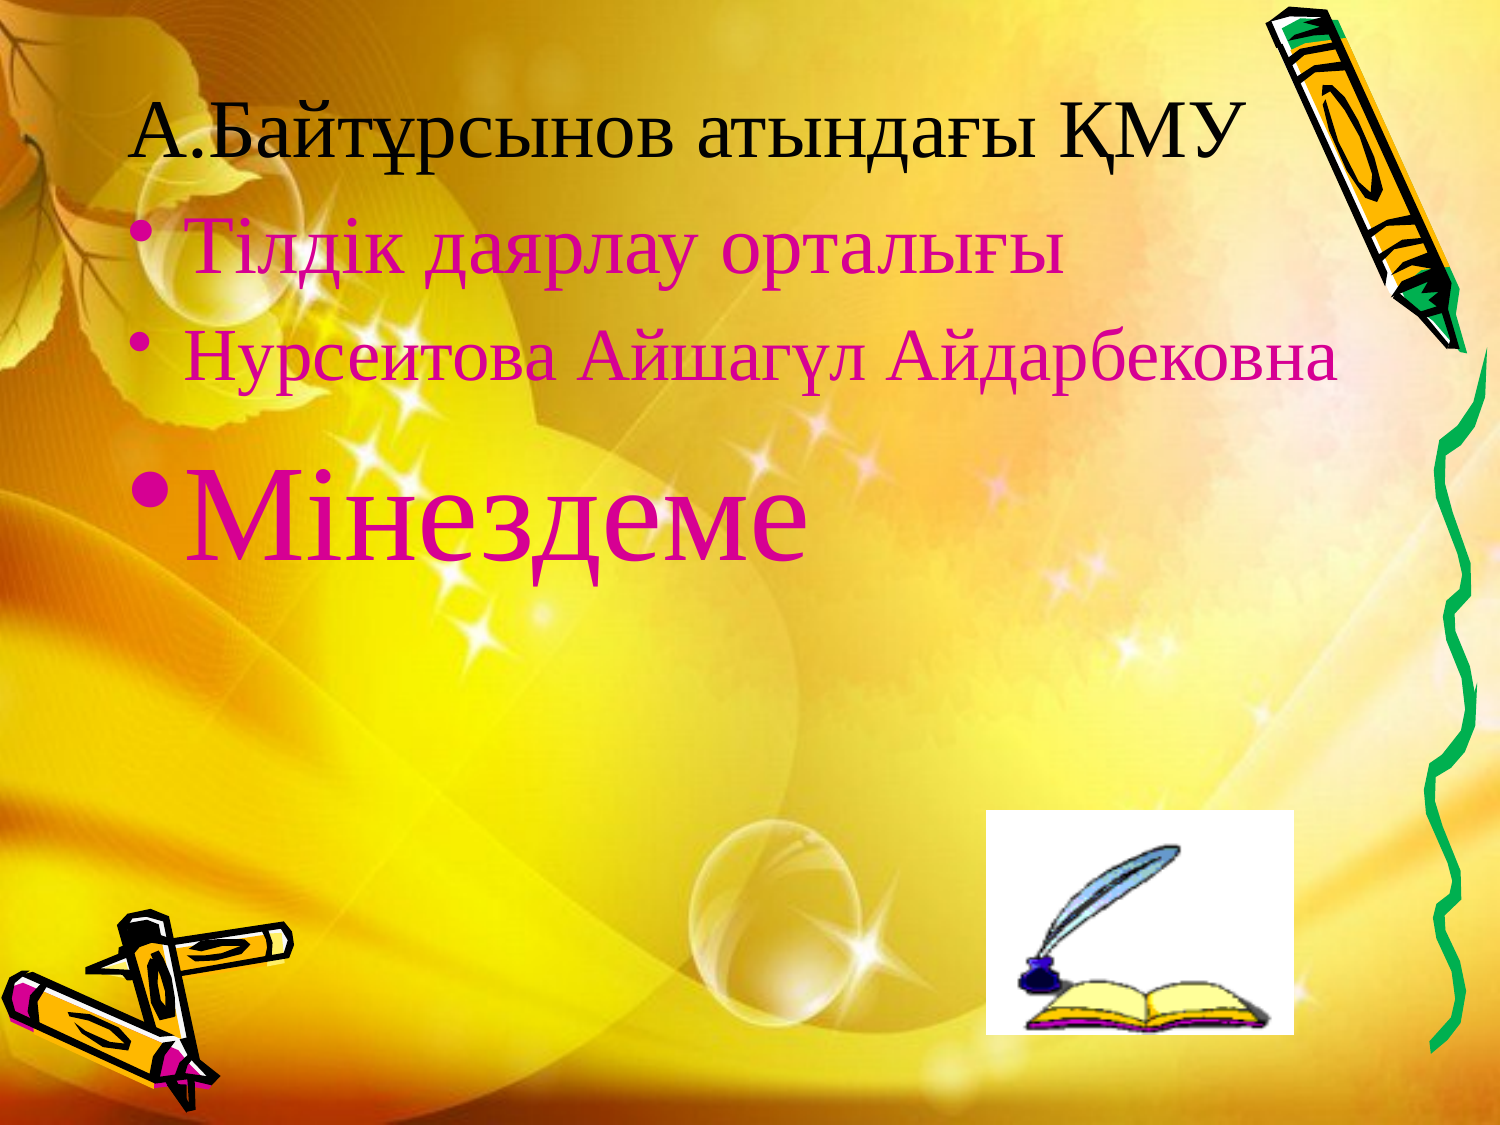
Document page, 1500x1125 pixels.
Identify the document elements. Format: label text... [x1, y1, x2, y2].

picture [0, 0, 1500, 1125]
list А.Байтұрсынов атындағы ҚМУ Тілдік даярлау орталығы Нурсеитова Айшагүл Айдарбековна Мінездеме [112, 66, 1376, 918]
